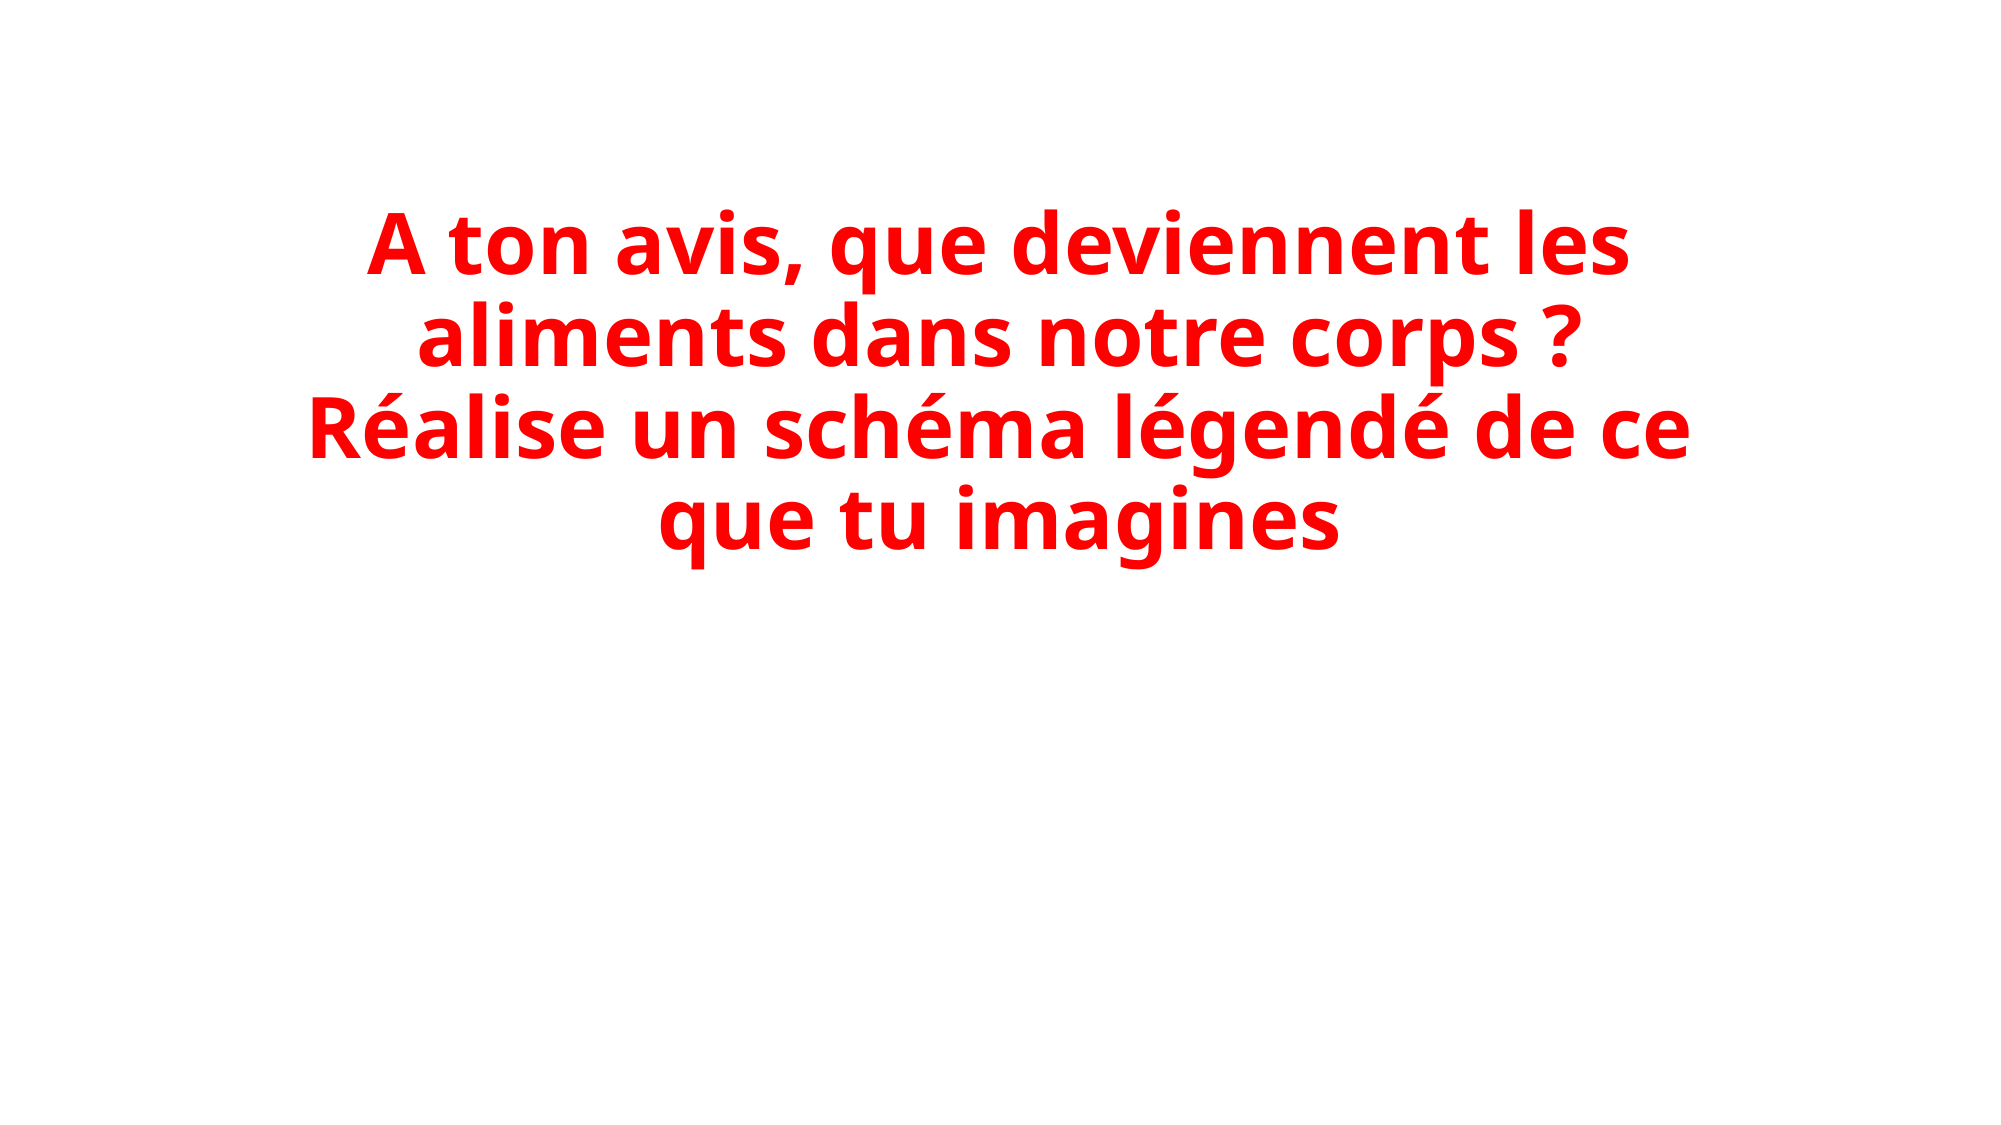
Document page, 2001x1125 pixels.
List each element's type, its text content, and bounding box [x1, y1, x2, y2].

title A ton avis, que deviennent les aliments dans notre corps ? Réalise un schéma légendé de ce que tu imagines [249, 184, 1750, 576]
